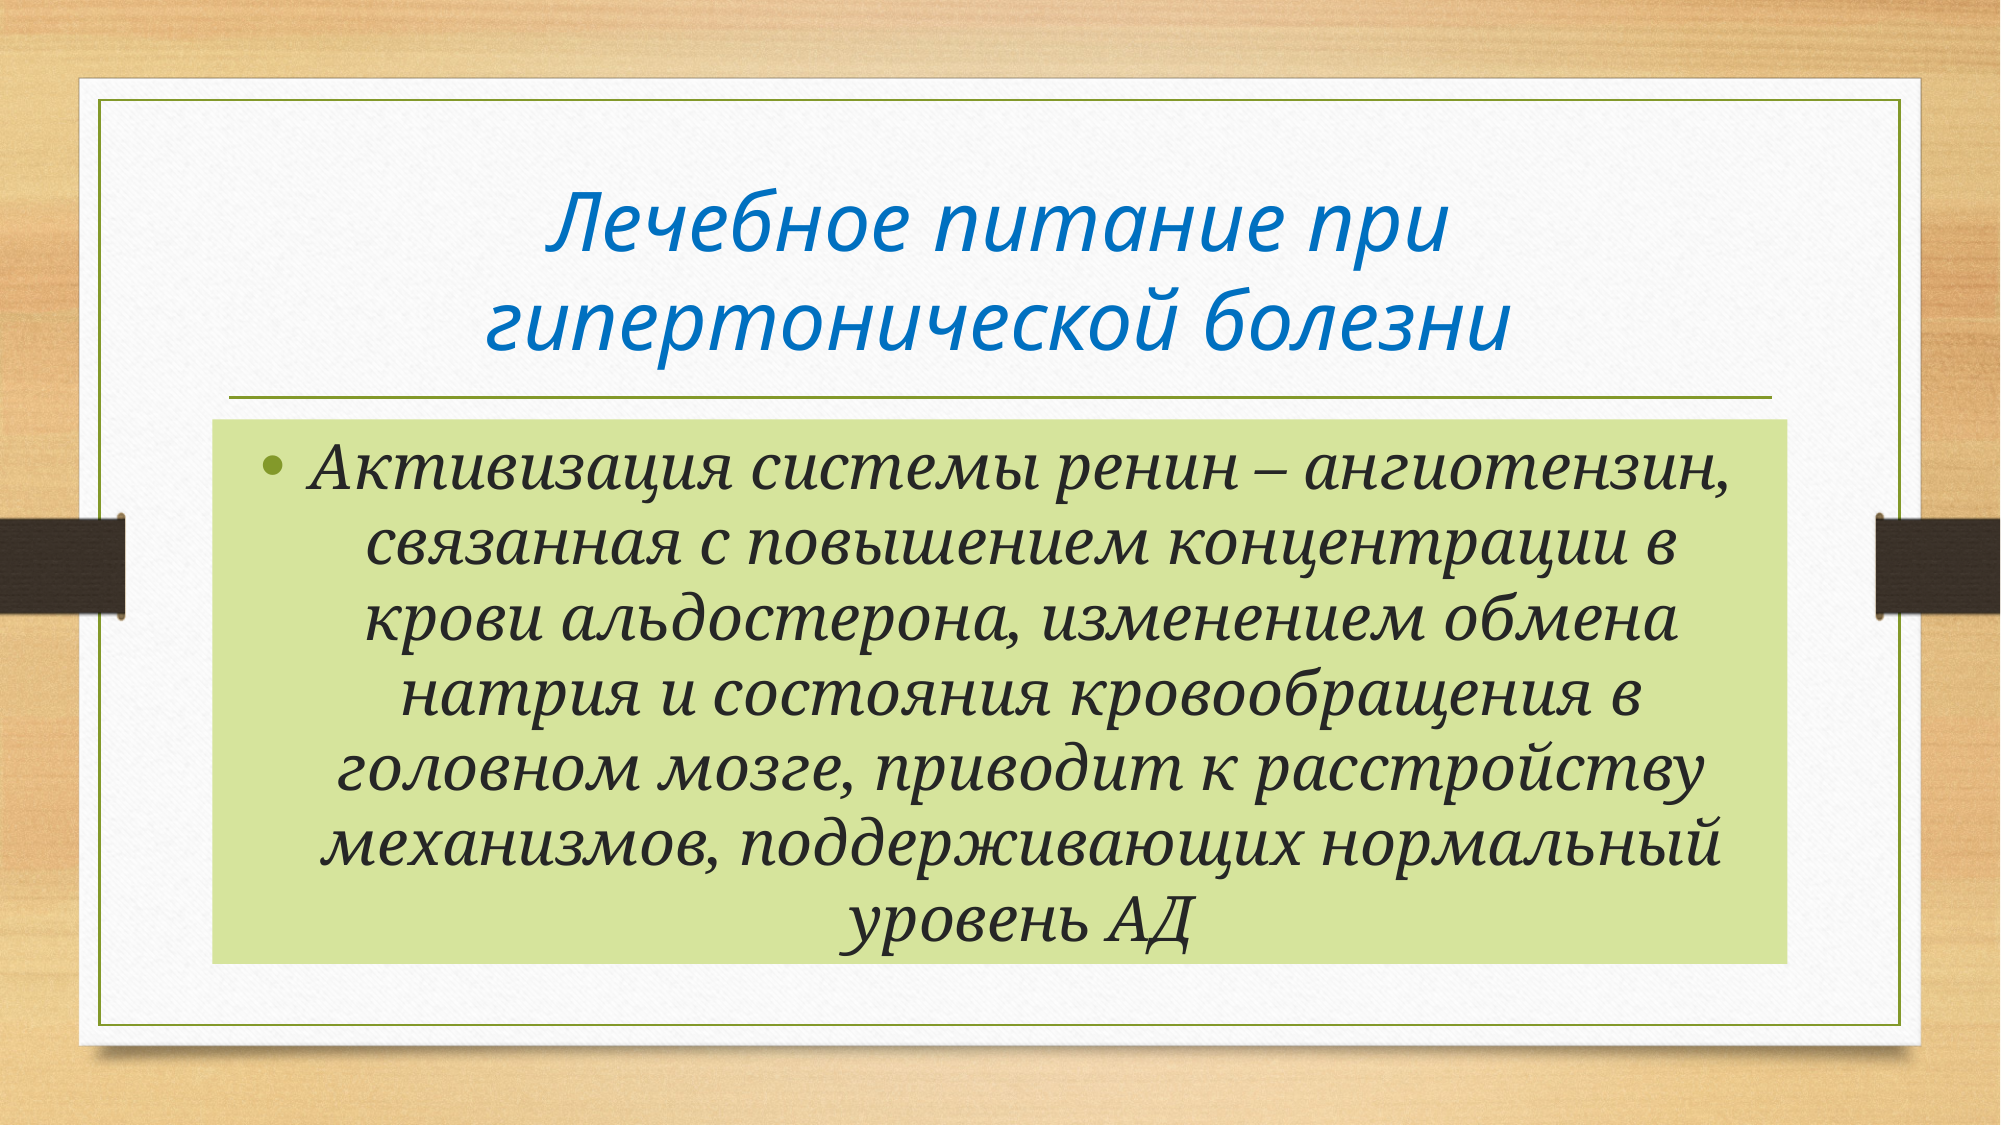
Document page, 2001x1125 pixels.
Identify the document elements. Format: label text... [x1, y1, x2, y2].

picture [0, 0, 2001, 1125]
list Активизация системы ренин – ангиотензин, связанная с повышением концентрации в крови альдостерона, изменением обмена натрия и состояния кровообращения в головном мозге, приводит к расстройству механизмов, поддерживающих нормальный уровень АД [212, 419, 1788, 964]
title Лечебное питание при гипертонической болезни [212, 161, 1788, 375]
